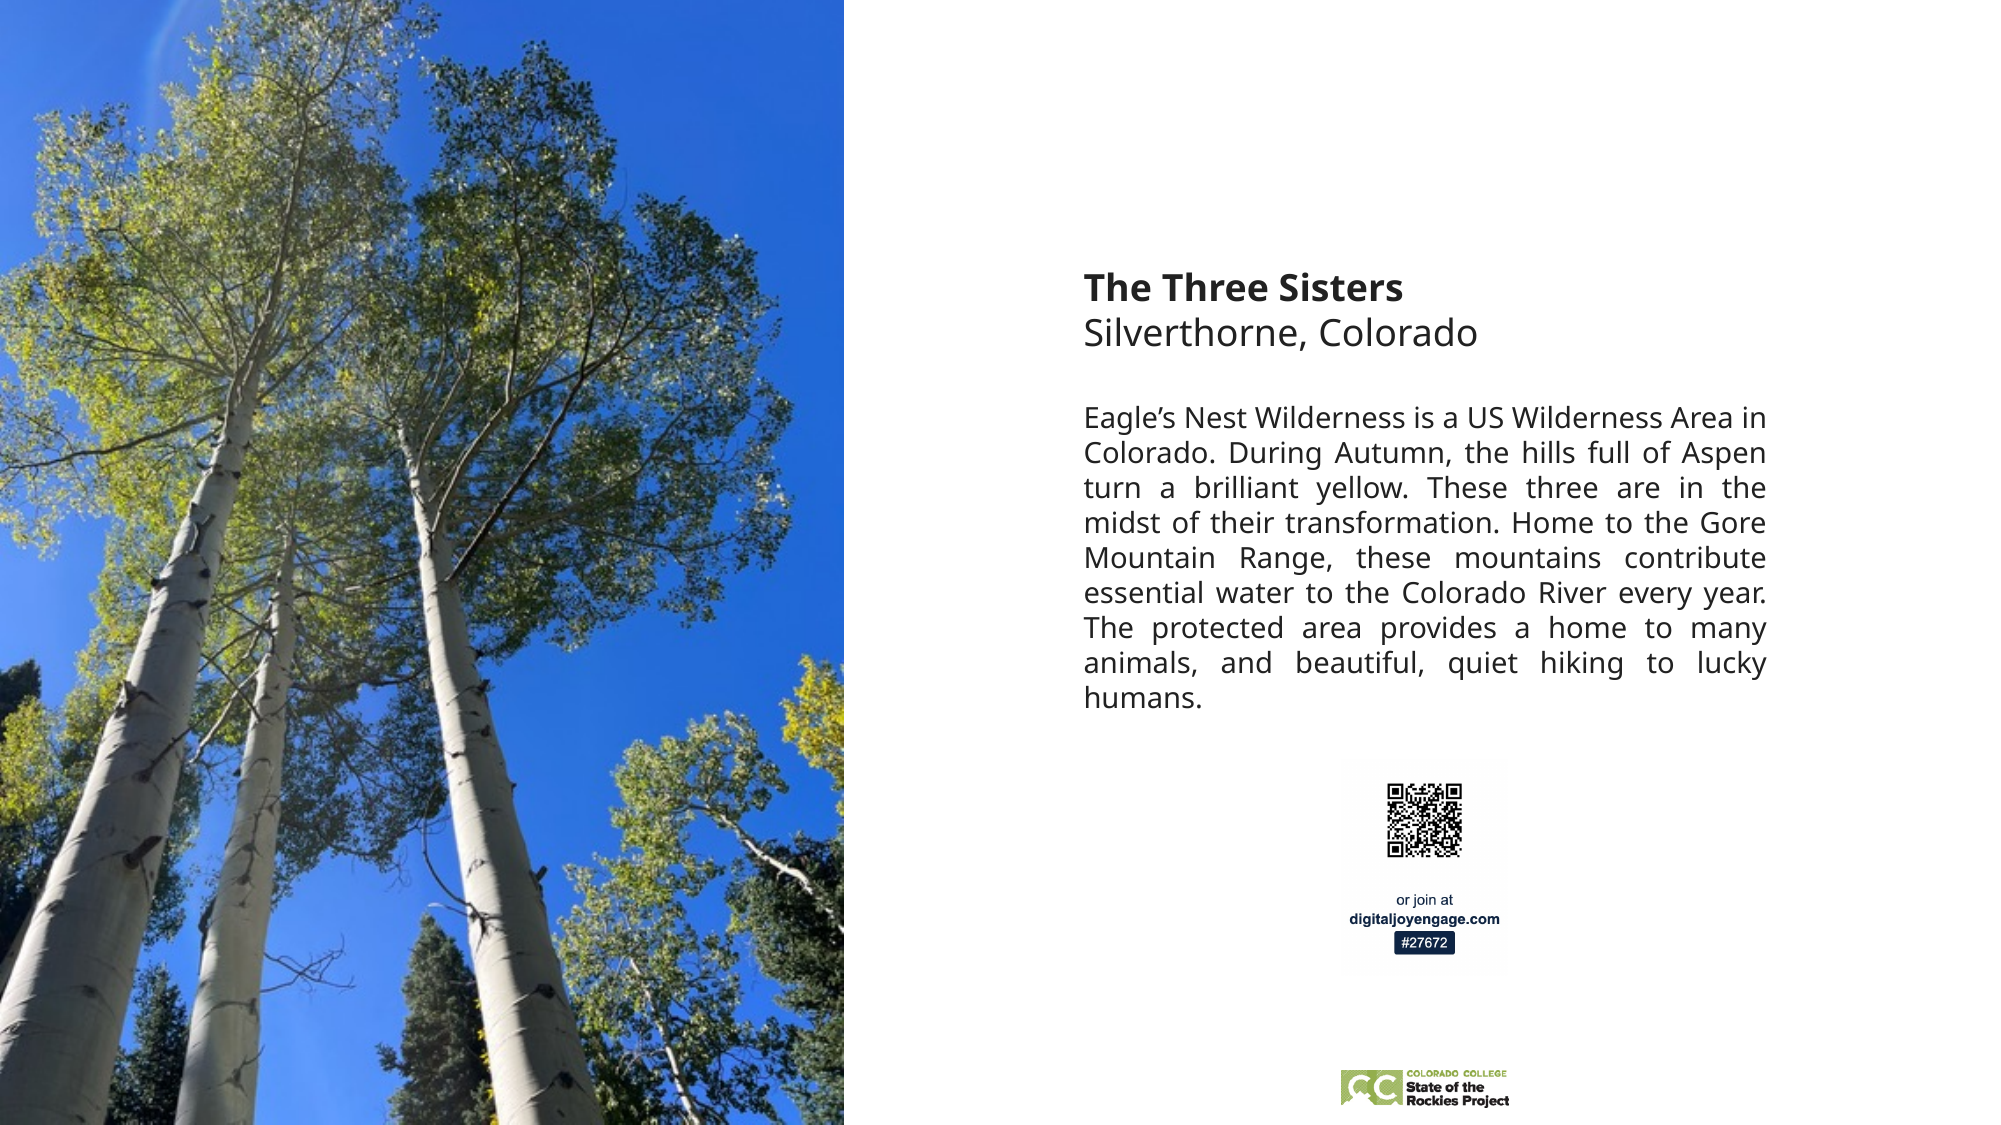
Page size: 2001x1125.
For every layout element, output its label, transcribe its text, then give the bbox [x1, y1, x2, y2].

picture [1341, 759, 1508, 977]
picture [0, 0, 845, 1125]
text_box The Three Sisters Silverthorne, Colorado Eagle’s Nest Wilderness is a US Wilderness Area in Colorado. During Autumn, the hills full of Aspen turn a brilliant yellow. These three are in the midst of their transformation. Home to the Gore Mountain Range, these mountains contribute essential water to the Colorado River every year. The protected area provides a home to many animals, and beautiful, quiet hiking to lucky humans. [1068, 257, 1783, 722]
picture [1341, 1070, 1510, 1109]
